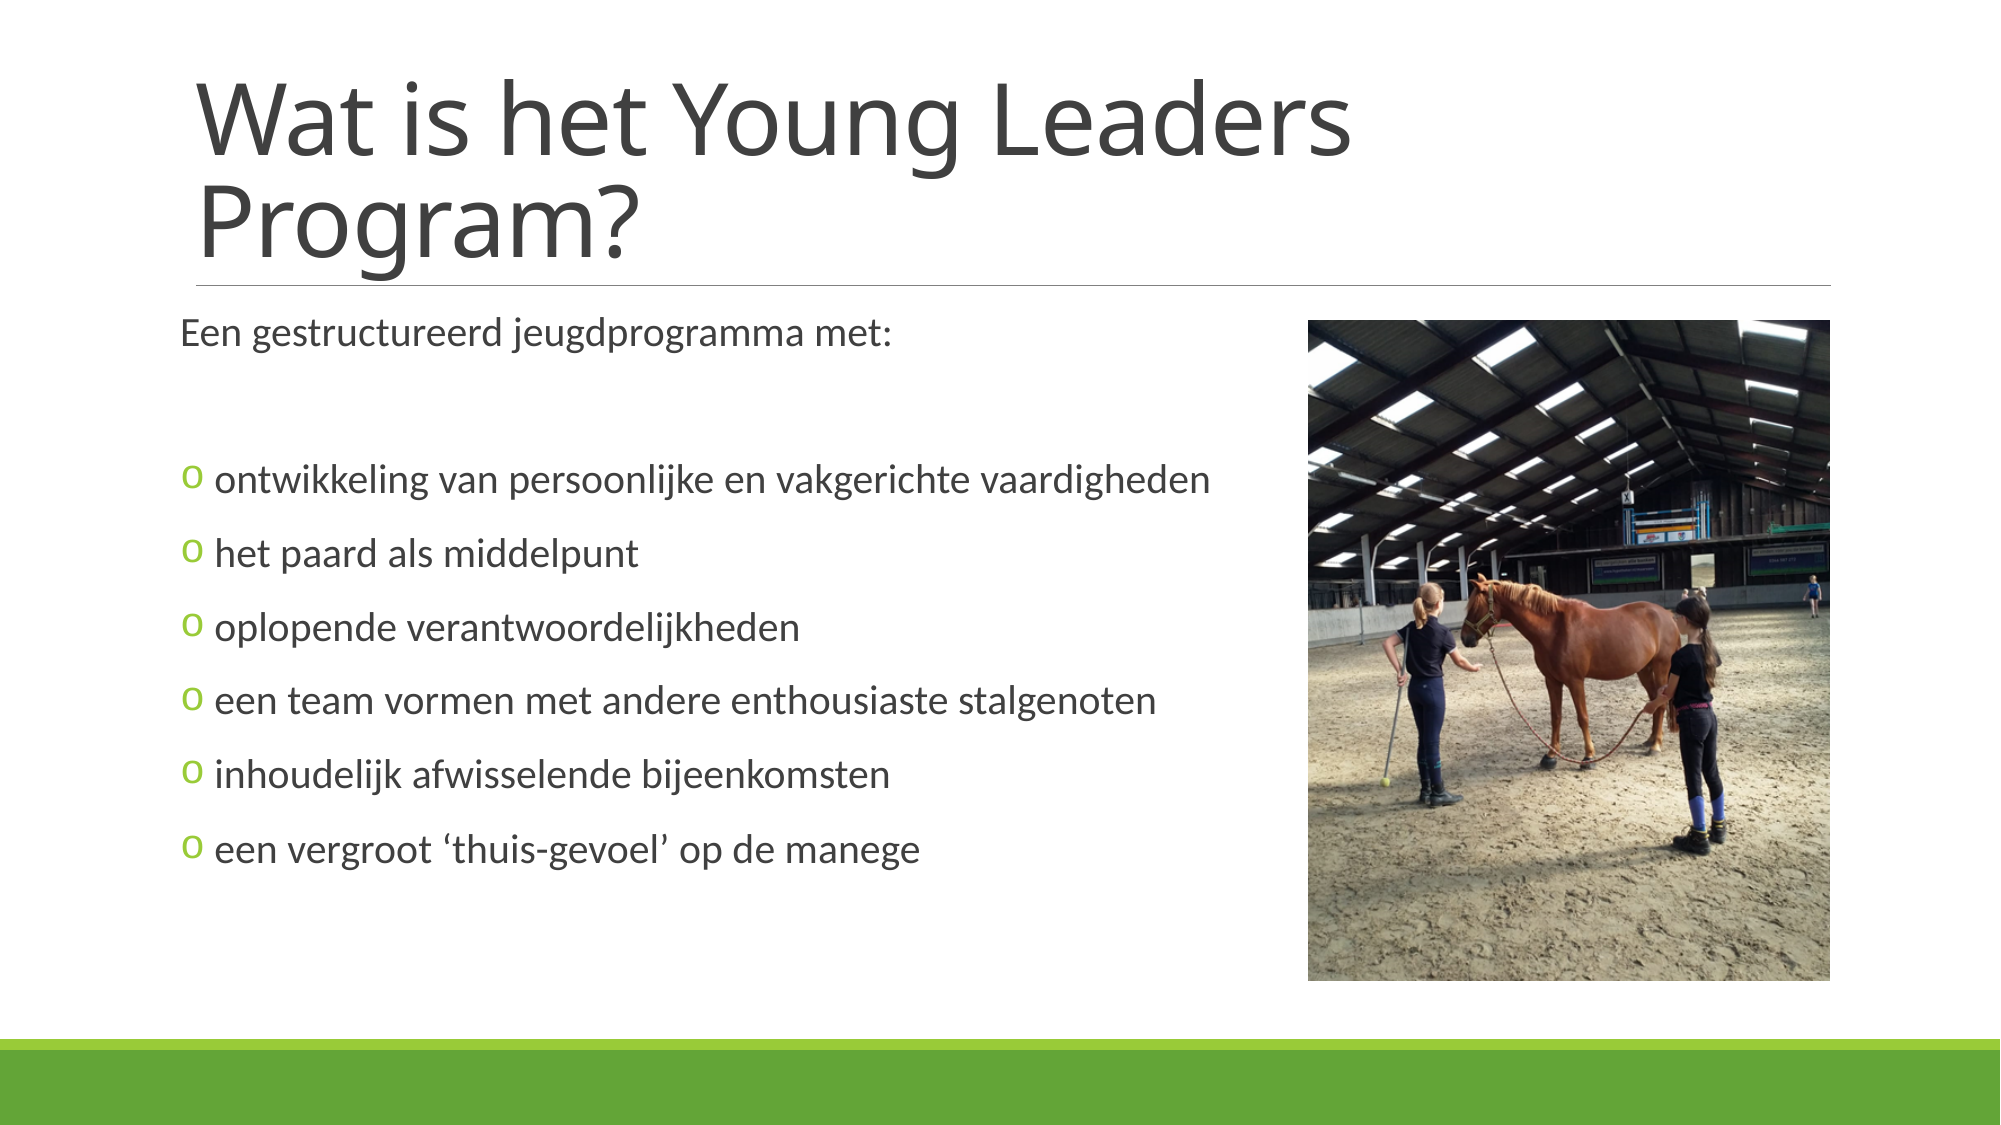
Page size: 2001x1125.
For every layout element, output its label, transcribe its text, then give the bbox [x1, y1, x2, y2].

list Een gestructureerd jeugdprogramma met: ontwikkeling van persoonlijke en vakgerichte vaardigheden het paard als middelpunt oplopende verantwoordelijkheden een team vormen met andere enthousiaste stalgenoten inhoudelijk afwisselende bijeenkomsten een vergroot ‘thuis-gevoel’ op de manege [180, 302, 1830, 963]
title Wat is het Young Leaders Program? [180, 47, 1830, 285]
picture [1307, 319, 1831, 982]
